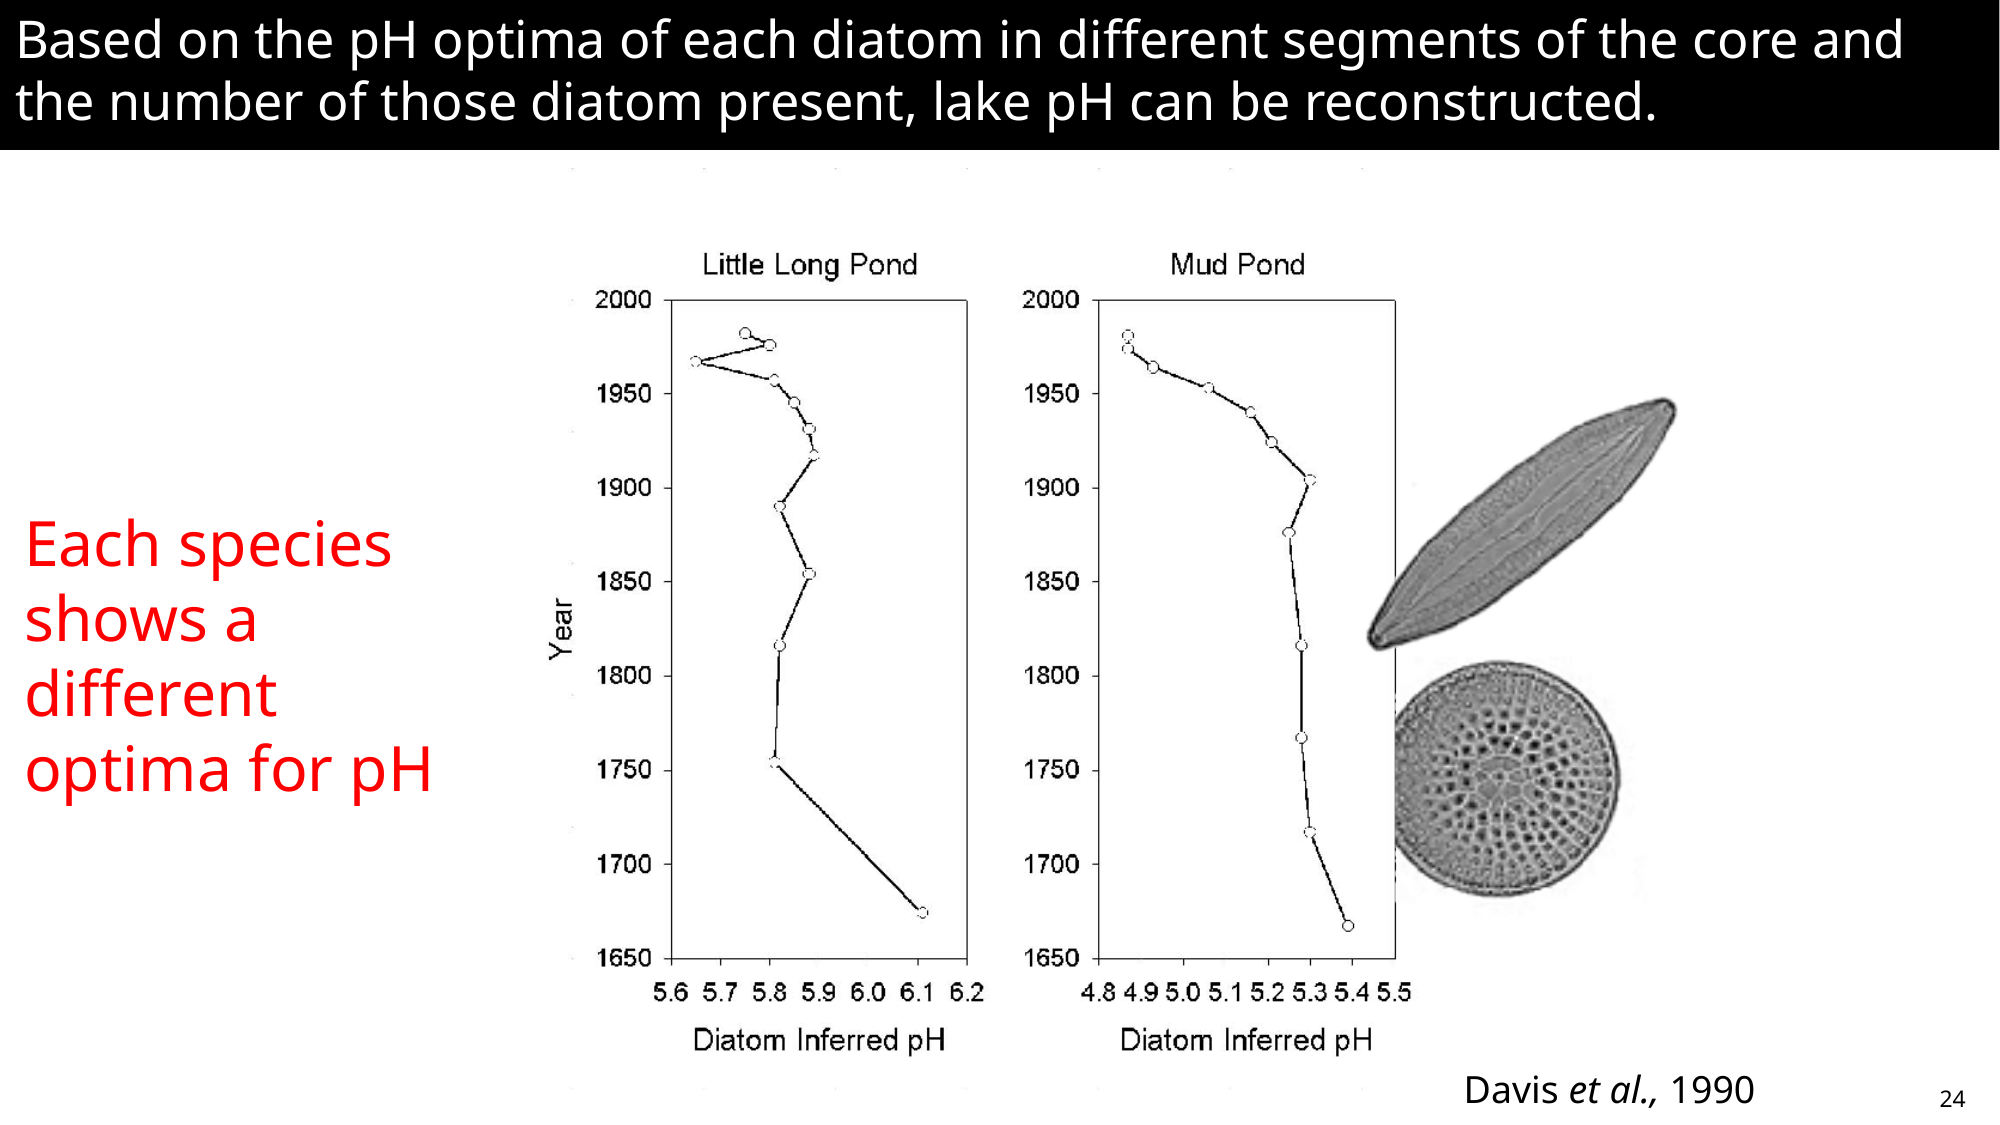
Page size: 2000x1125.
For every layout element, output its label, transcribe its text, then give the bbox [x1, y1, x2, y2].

slide_number 24 [1843, 1077, 1982, 1123]
picture [506, 168, 1750, 1090]
text_box Davis et al., 1990 [1448, 1058, 1771, 1119]
text_box Based on the pH optima of each diatom in different segments of the core and the number of those diatom present, lake pH can be reconstructed. [0, 0, 2000, 150]
text_box Each species shows a different optima for pH [9, 496, 456, 812]
